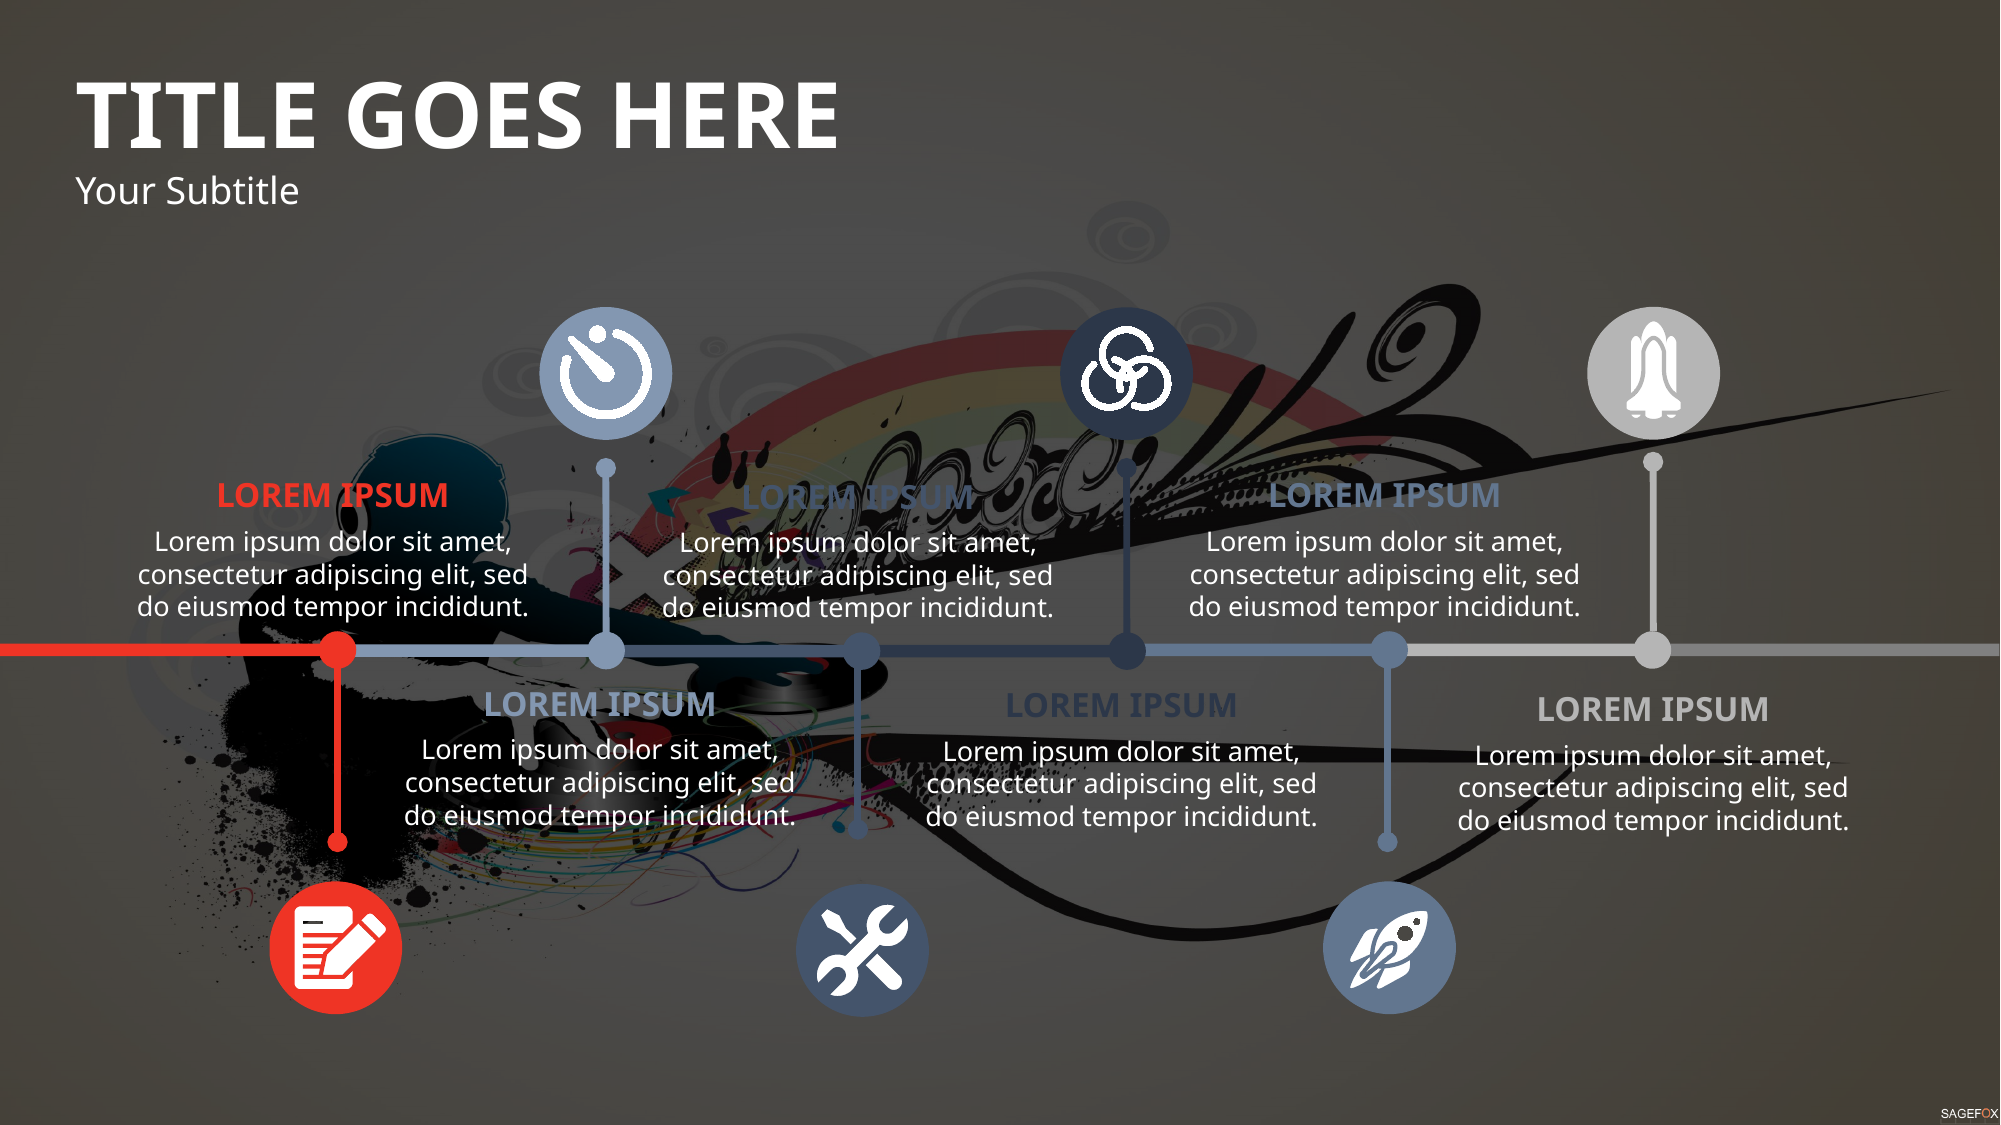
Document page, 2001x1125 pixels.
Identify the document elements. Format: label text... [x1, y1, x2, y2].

text_box [1408, 630, 1673, 670]
text_box [625, 631, 882, 671]
text_box LOREM IPSUM Lorem ipsum dolor sit amet, consectetur adipiscing elit, sed do eiusmod tempor incididunt. [1164, 469, 1606, 627]
text_box TITLE GOES HERE Your Subtitle [60, 49, 1036, 220]
text_box LOREM IPSUM Lorem ipsum dolor sit amet, consectetur adipiscing elit, sed do eiusmod tempor incididunt. [1432, 682, 1874, 841]
text_box LOREM IPSUM Lorem ipsum dolor sit amet, consectetur adipiscing elit, sed do eiusmod tempor incididunt. [637, 470, 1079, 629]
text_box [796, 883, 929, 1017]
text_box [881, 631, 1147, 671]
picture [0, 0, 2001, 1125]
text_box LOREM IPSUM Lorem ipsum dolor sit amet, consectetur adipiscing elit, sed do eiusmod tempor incididunt. [901, 679, 1342, 837]
text_box [0, 630, 358, 670]
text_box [1060, 307, 1194, 441]
text_box LOREM IPSUM Lorem ipsum dolor sit amet, consectetur adipiscing elit, sed do eiusmod tempor incididunt. [112, 469, 554, 627]
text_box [539, 306, 673, 440]
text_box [269, 881, 403, 1015]
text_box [1587, 306, 1721, 440]
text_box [1323, 881, 1456, 1015]
text_box [356, 630, 626, 671]
text_box [1146, 630, 1409, 670]
text_box [1672, 643, 2000, 657]
text_box LOREM IPSUM Lorem ipsum dolor sit amet, consectetur adipiscing elit, sed do eiusmod tempor incididunt. [379, 677, 821, 836]
